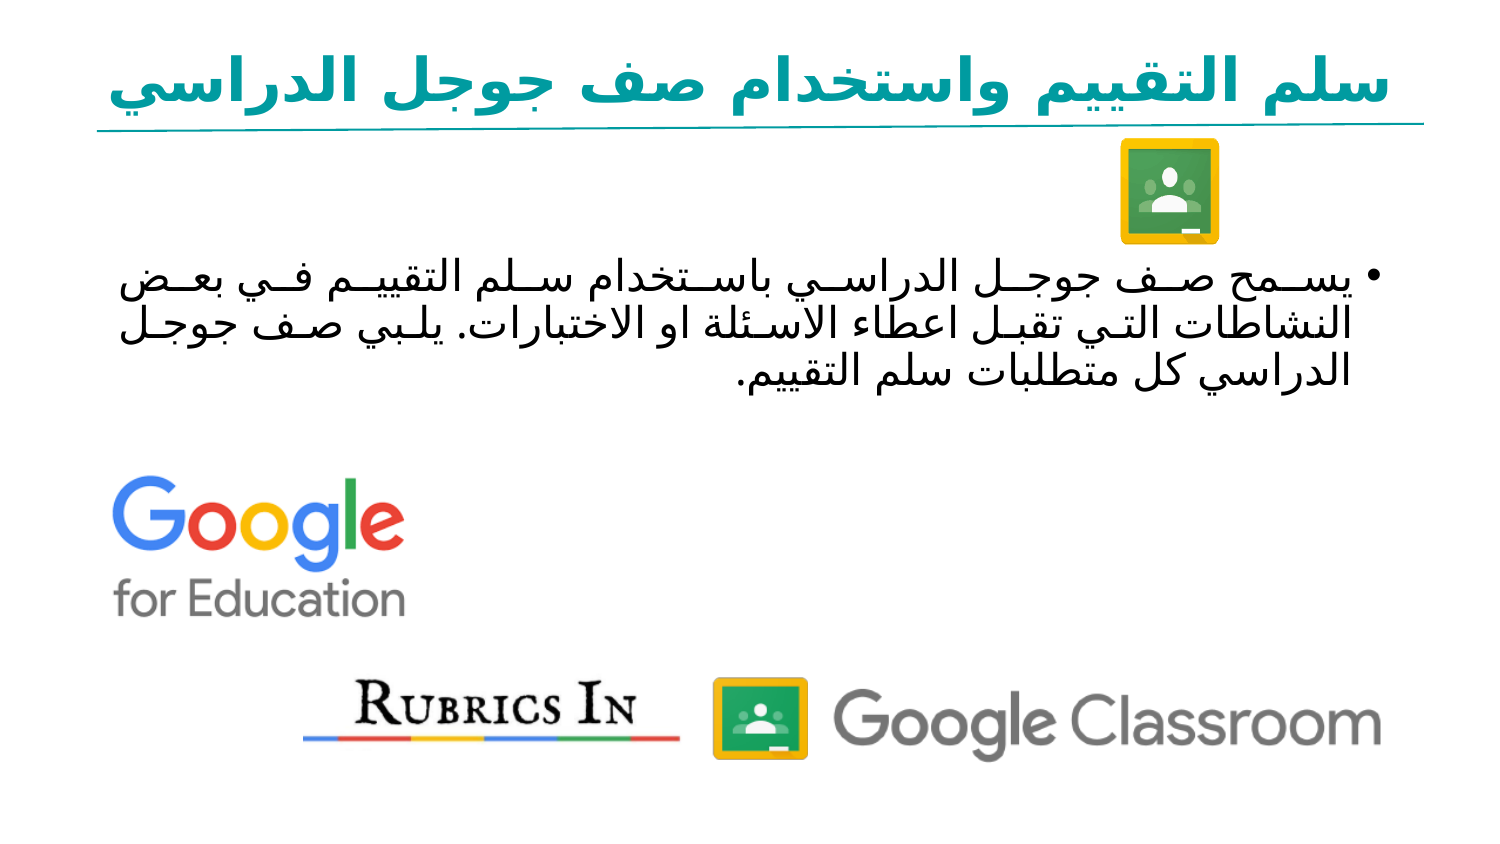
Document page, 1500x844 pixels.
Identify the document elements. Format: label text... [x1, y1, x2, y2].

picture [693, 542, 1397, 844]
picture [87, 452, 431, 655]
picture [1104, 132, 1234, 256]
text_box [96, 123, 1424, 132]
list يسمح صف جوجل الدراسي باستخدام سلم التقييم في بعض النشاطات التي تقبل اعطاء الاسئلة او الاختبارات. يلبي صف جوجل الدراسي كل متطلبات سلم التقييم. [103, 245, 1397, 782]
text_box سلم التقييم واستخدام صف جوجل الدراسي [87, 24, 1413, 131]
picture [302, 656, 687, 751]
